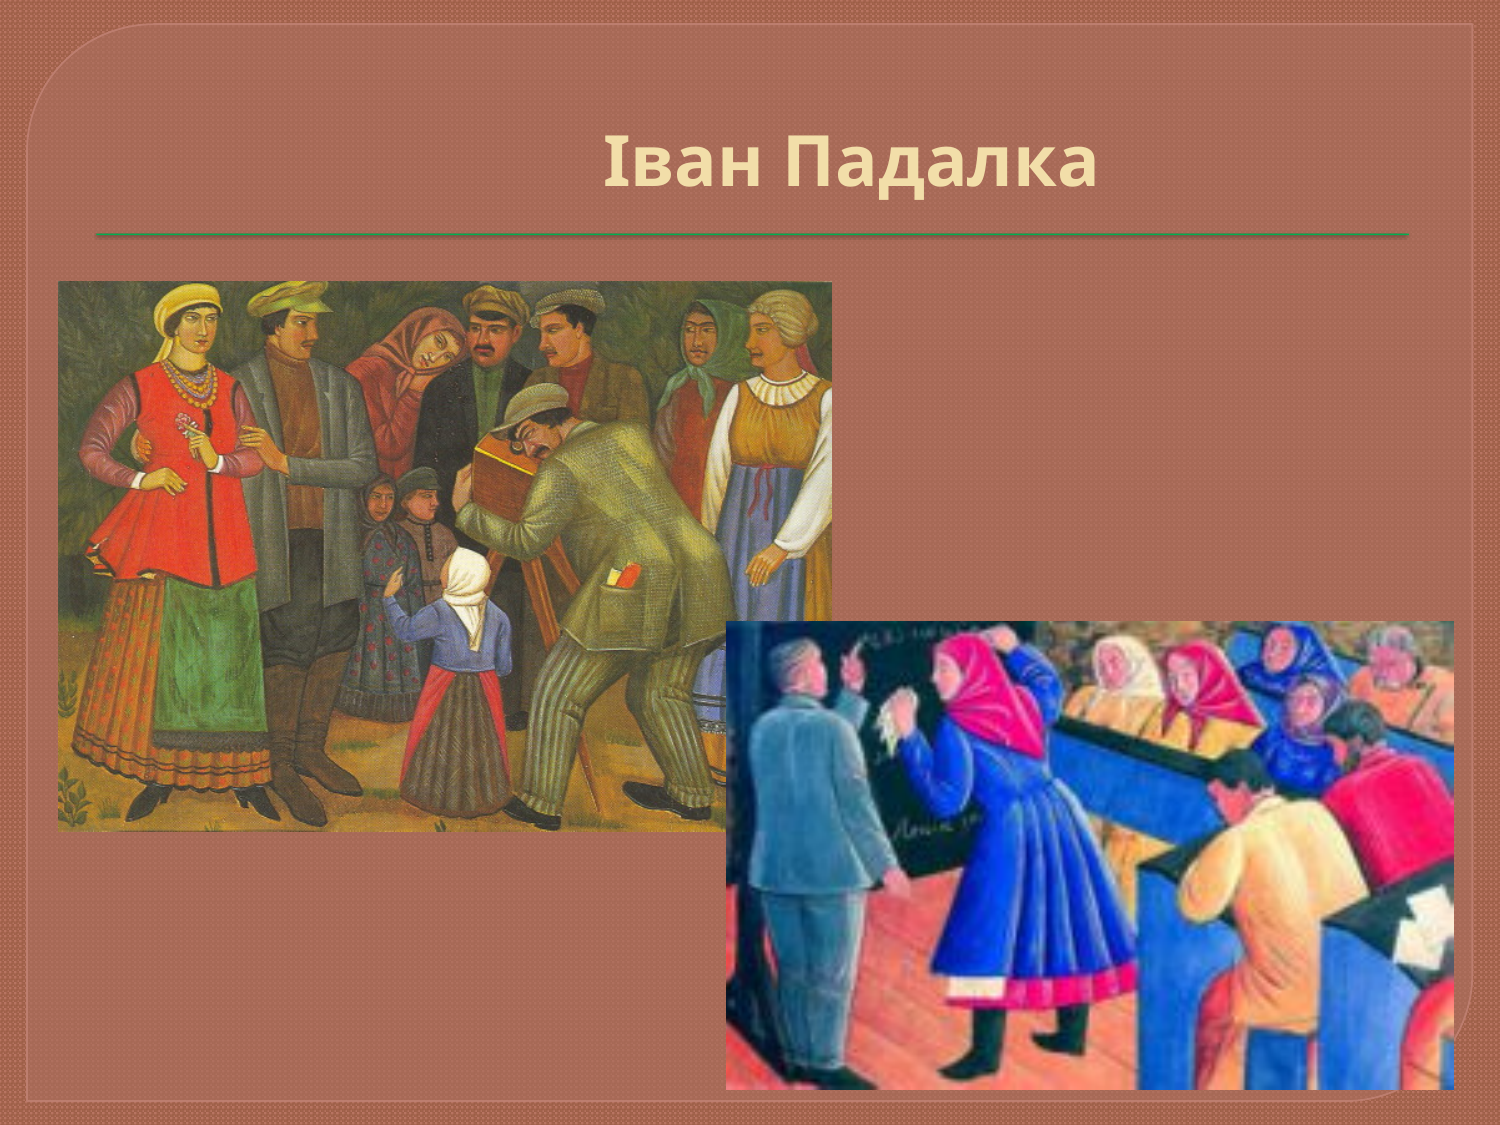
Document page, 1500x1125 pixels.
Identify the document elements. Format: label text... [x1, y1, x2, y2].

title Іван Падалка [410, 105, 1116, 293]
picture [58, 280, 1454, 1091]
